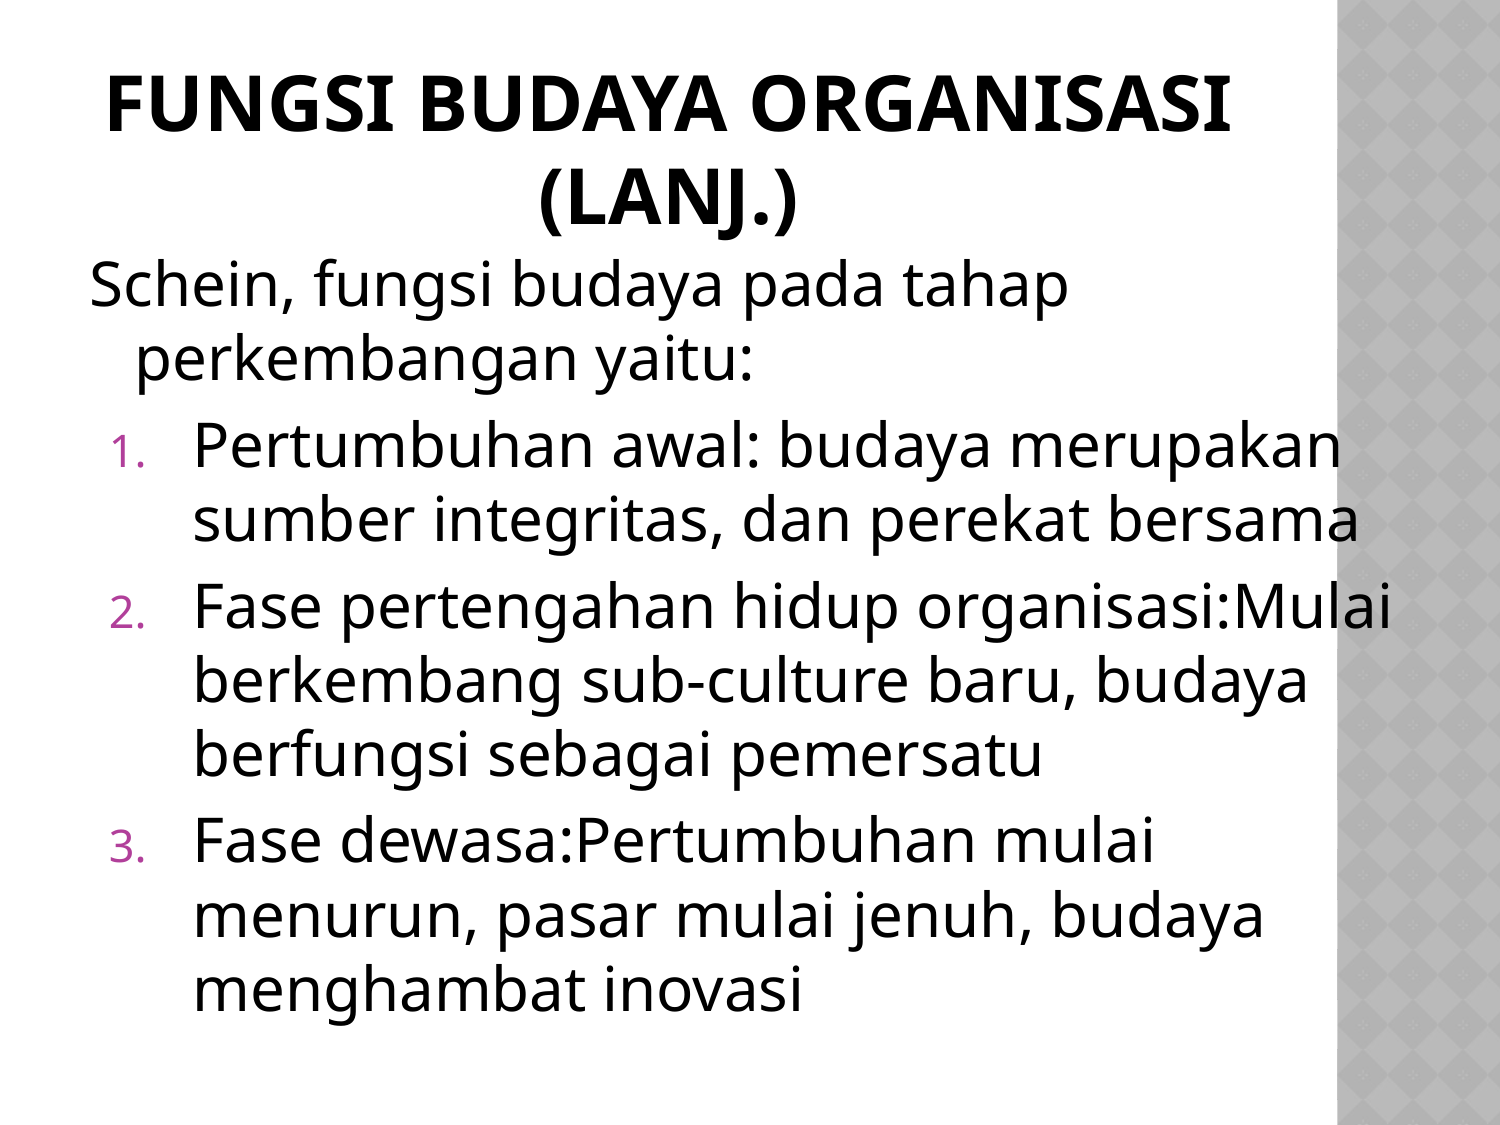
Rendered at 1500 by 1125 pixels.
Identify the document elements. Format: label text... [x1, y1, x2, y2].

title Fungsi Budaya Organisasi (lanj.) [75, 52, 1263, 237]
list Schein, fungsi budaya pada tahap perkembangan yaitu: Pertumbuhan awal: budaya merupakan sumber integritas, dan perekat bersama Fase pertengahan hidup organisasi:Mulai berkembang sub-culture baru, budaya berfungsi sebagai pemersatu Fase dewasa:Pertumbuhan mulai menurun, pasar mulai jenuh, budaya menghambat inovasi [75, 237, 1425, 1050]
